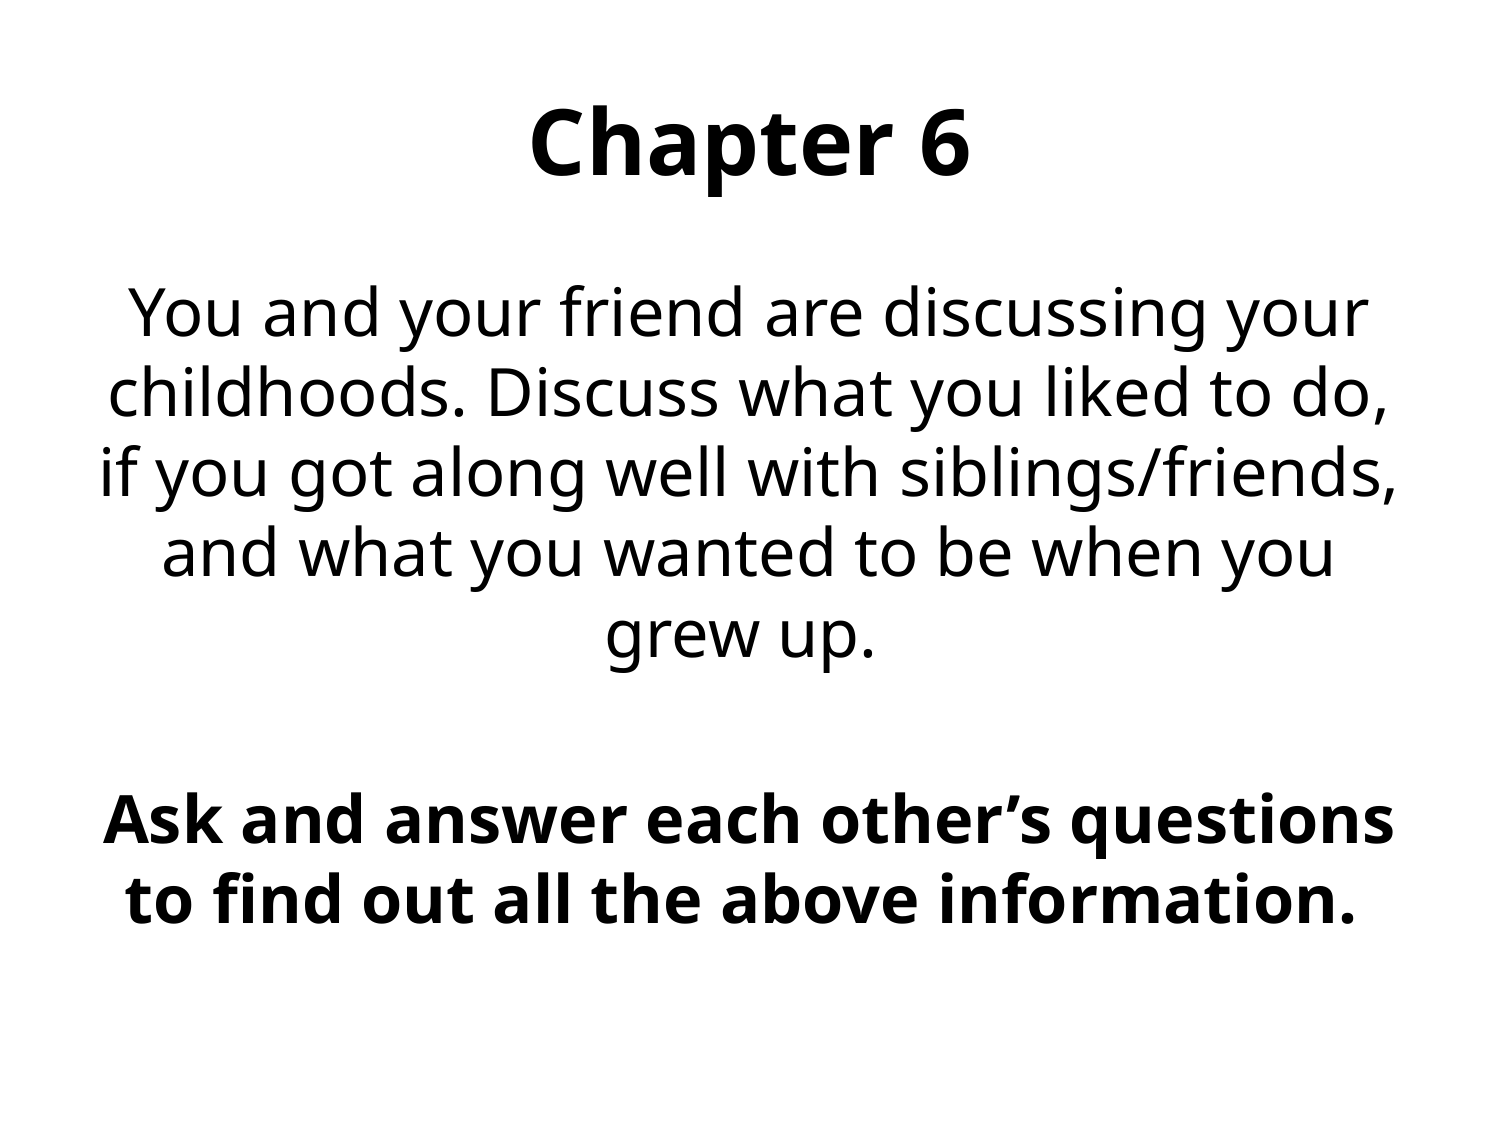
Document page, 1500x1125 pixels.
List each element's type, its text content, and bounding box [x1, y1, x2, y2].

title Chapter 6 [75, 45, 1425, 233]
list You and your friend are discussing your childhoods. Discuss what you liked to do, if you got along well with siblings/friends, and what you wanted to be when you grew up. Ask and answer each other’s questions to find out all the above information. [75, 262, 1425, 1005]
